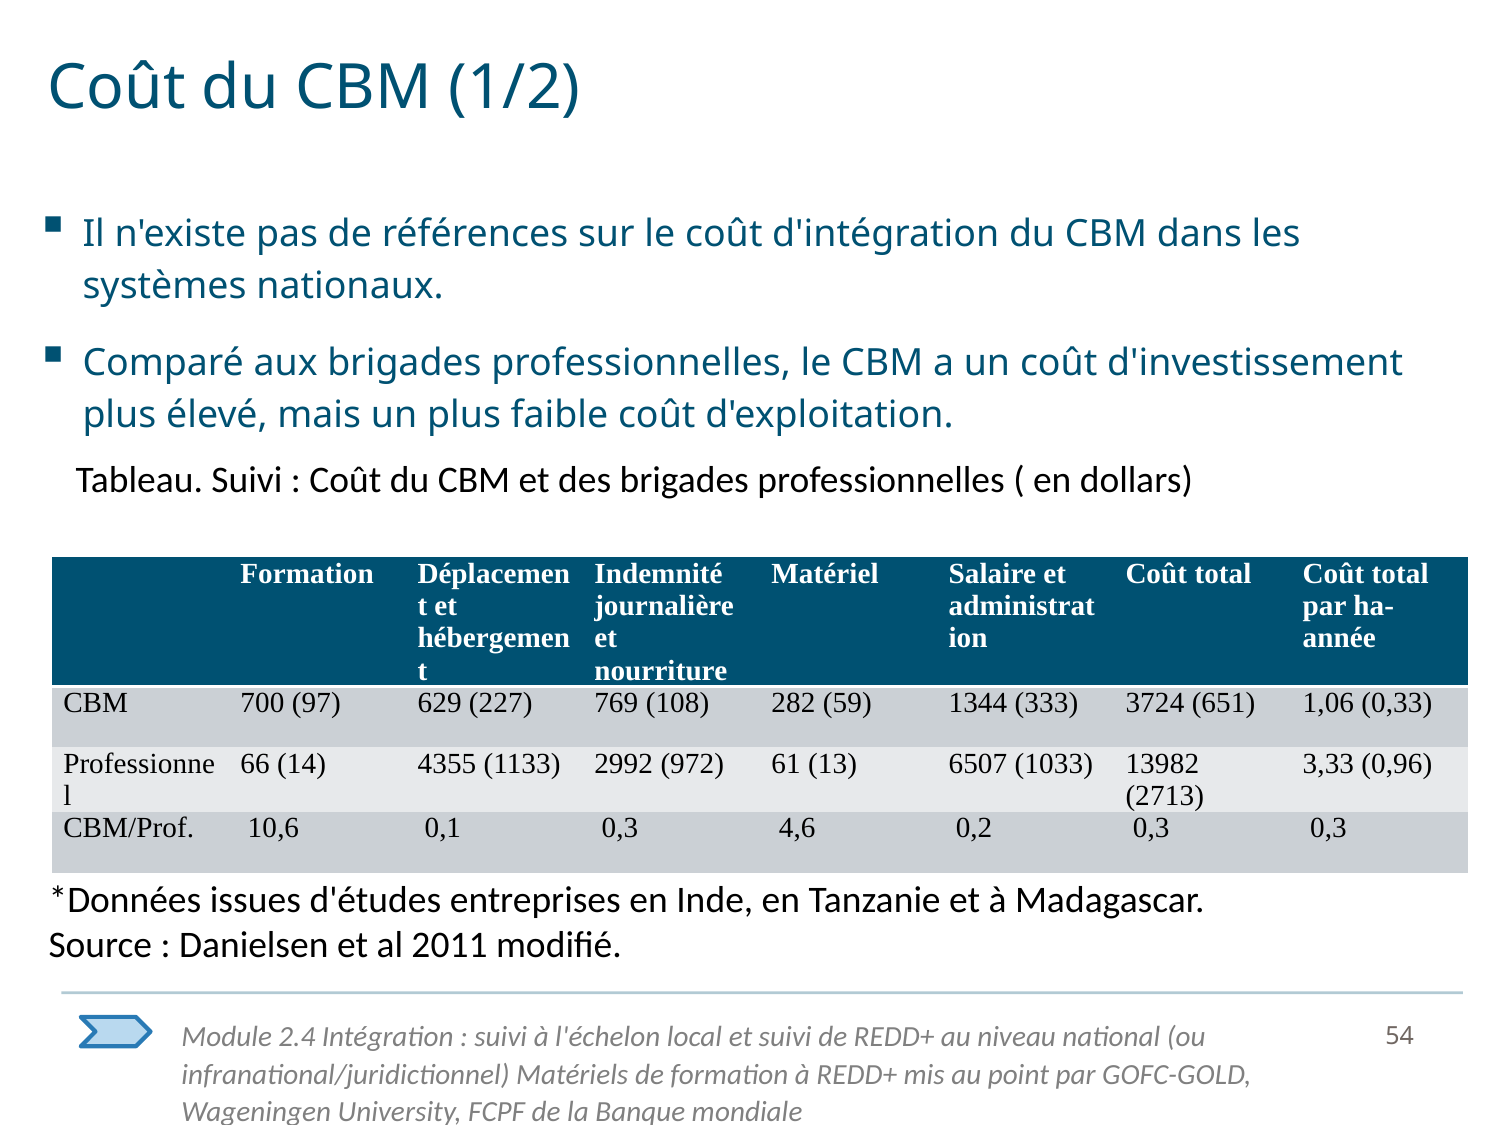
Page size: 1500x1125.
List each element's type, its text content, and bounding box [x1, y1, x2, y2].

table_header Matériel [760, 557, 937, 685]
table_cell 66 (14) [229, 747, 406, 812]
picture [644, 1109, 652, 1119]
table_cell 769 (108) [583, 688, 760, 747]
table_cell 282 (59) [760, 688, 937, 747]
table_cell CBM/Prof. [52, 812, 229, 867]
table_header Indemnité journalière et nourriture [583, 557, 760, 685]
table_cell 0,1 [406, 812, 583, 867]
table_cell 2992 (972) [583, 747, 760, 812]
table_cell 61 (13) [760, 747, 937, 812]
table_cell 4355 (1133) [406, 747, 583, 812]
table_cell 0,3 [1114, 812, 1291, 867]
table_cell 0,2 [937, 812, 1114, 867]
table_cell 629 (227) [406, 688, 583, 747]
text_box Tableau. Suivi : Coût du CBM et des brigades professionnelles ( en dollars) [60, 447, 1447, 508]
table_cell CBM [52, 688, 229, 747]
text_box *Données issues d'études entreprises en Inde, en Tanzanie et à Madagascar. Source : Danielsen et al 2011 modifié. [33, 867, 1390, 973]
table_cell 1,06 (0,33) [1291, 688, 1468, 747]
table_cell 13982 (2713) [1114, 747, 1291, 812]
table_cell 4,6 [760, 812, 937, 867]
table_header Salaire et administration [937, 557, 1114, 685]
table_cell Professionnel [52, 747, 229, 812]
table_cell 0,3 [583, 812, 760, 867]
list Il n'existe pas de références sur le coût d'intégration du CBM dans les systèmes nationaux. Comparé aux brigades professionnelles, le CBM a un coût d'investissement plus élevé, mais un plus faible coût d'exploitation. [26, 194, 1477, 547]
table_cell 700 (97) [229, 688, 406, 747]
picture [0, 0, 1500, 1125]
table_cell 0,3 [1291, 812, 1468, 873]
table_cell 1344 (333) [937, 688, 1114, 747]
title Coût du CBM (1/2) [44, 37, 1466, 176]
table_header Coût total par ha-année [1291, 557, 1468, 685]
table_cell 3724 (651) [1114, 688, 1291, 747]
table_header [52, 557, 229, 685]
table_header Déplacement et hébergement [406, 557, 583, 685]
table_cell 6507 (1033) [937, 747, 1114, 812]
table_header Formation [229, 557, 406, 685]
table_cell 10,6 [229, 812, 406, 867]
table_cell 3,33 (0,96) [1291, 747, 1468, 812]
table_header Coût total [1114, 557, 1291, 685]
